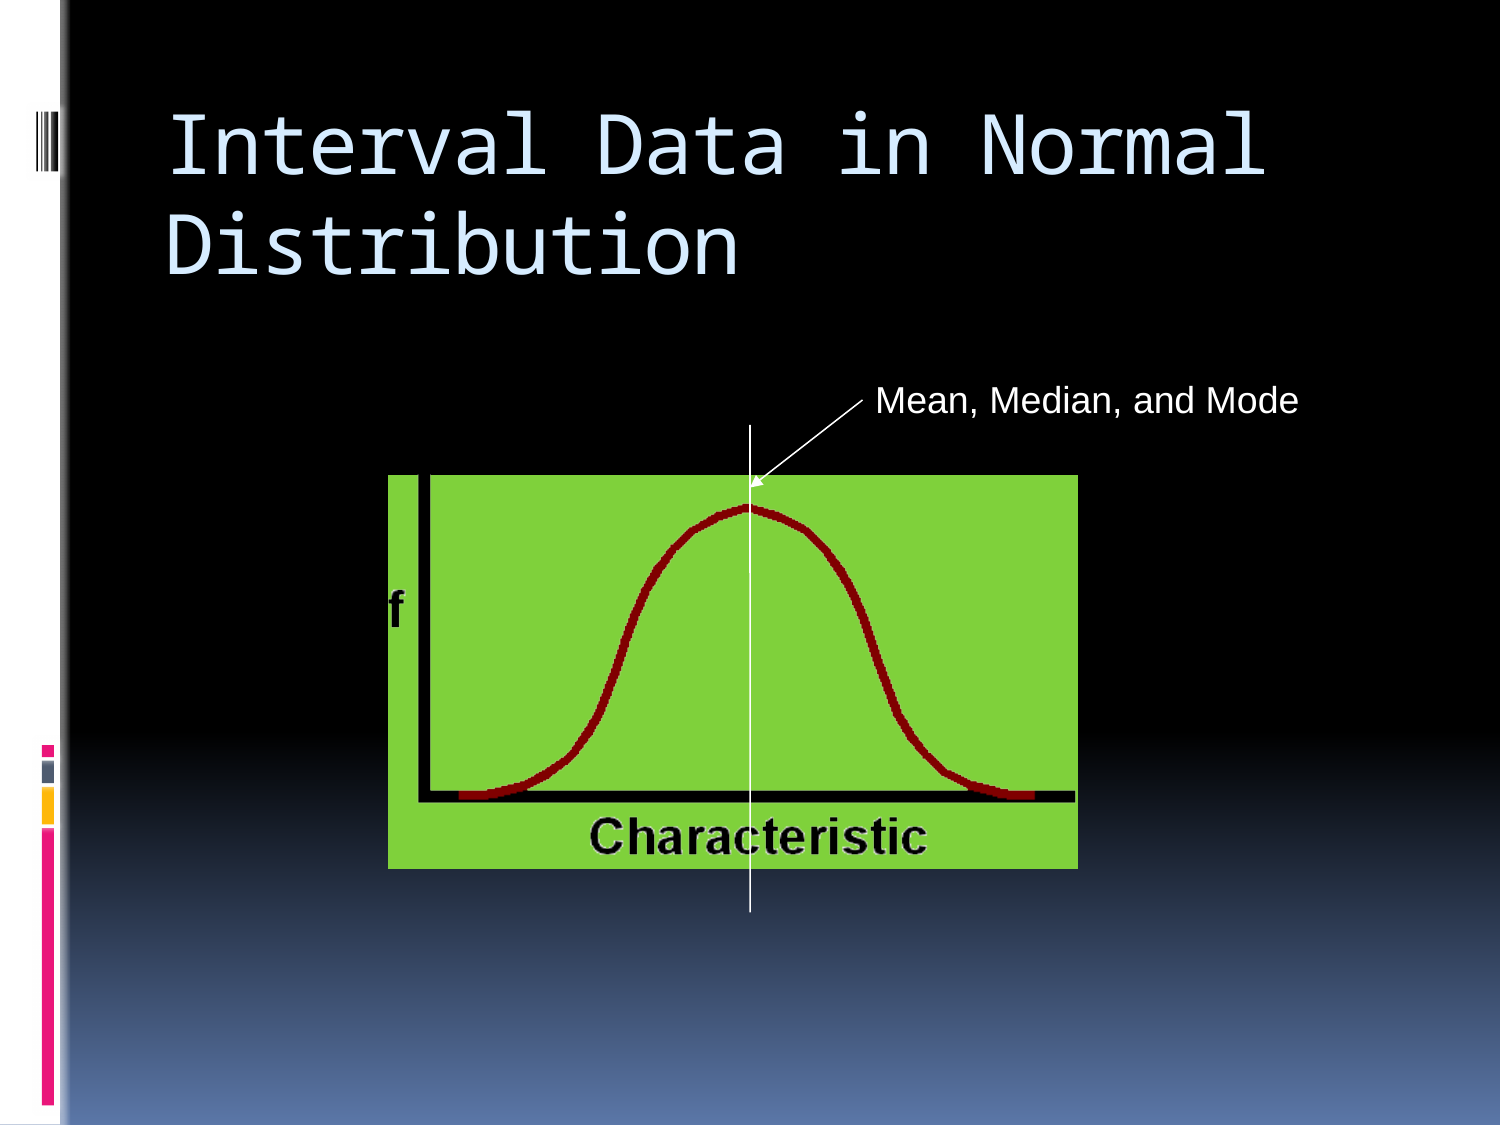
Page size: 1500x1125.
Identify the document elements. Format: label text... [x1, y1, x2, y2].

text_box Mean, Median, and Mode [860, 368, 1315, 429]
title Interval Data in Normal Distribution [150, 83, 1425, 234]
picture [387, 474, 1079, 870]
